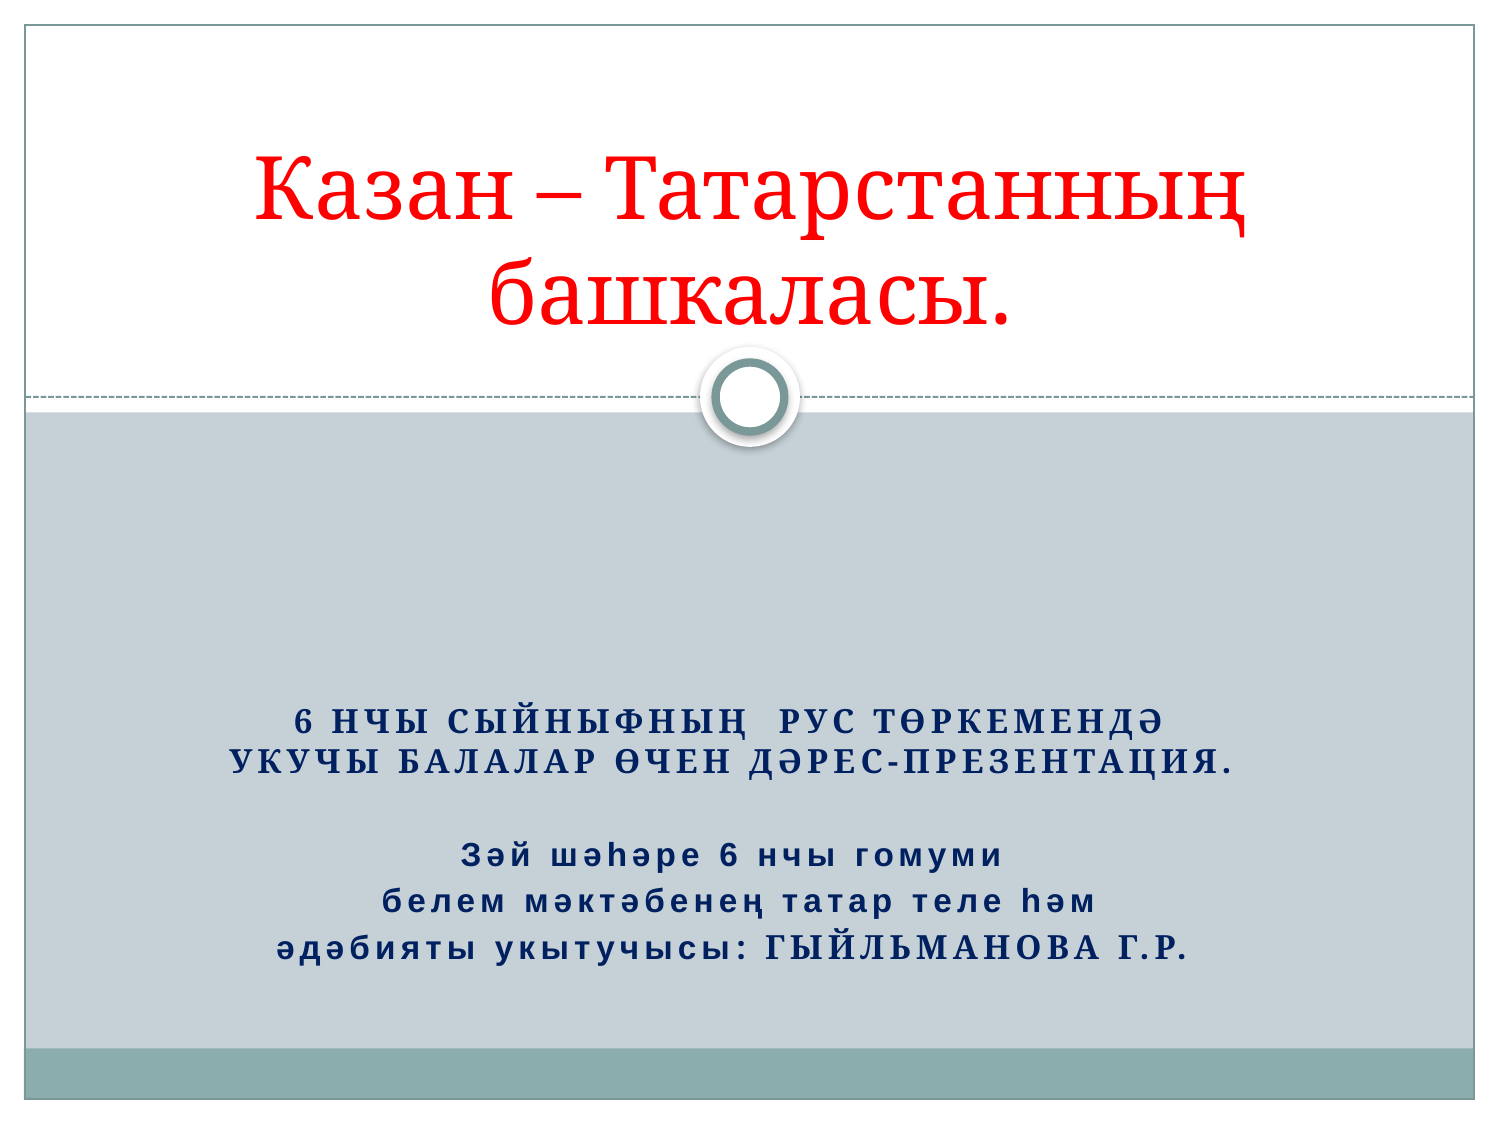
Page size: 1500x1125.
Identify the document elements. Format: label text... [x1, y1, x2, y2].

subtitle 6 НЧЫ СЫЙНЫФНЫҢ РУС ТӨРКЕМЕНДӘ УКУЧЫ БАЛАЛАР ӨЧЕН ДӘРЕС-ПРЕЗЕНТАЦИЯ. Зәй шәһәре 6 нчы гомуми белем мәктәбенең татар теле һәм әдәбияты укытучысы: ГЫЙЛЬМАНОВА Г.Р. [206, 692, 1257, 981]
title Казан – Татарстанның башкаласы. [112, 62, 1388, 351]
